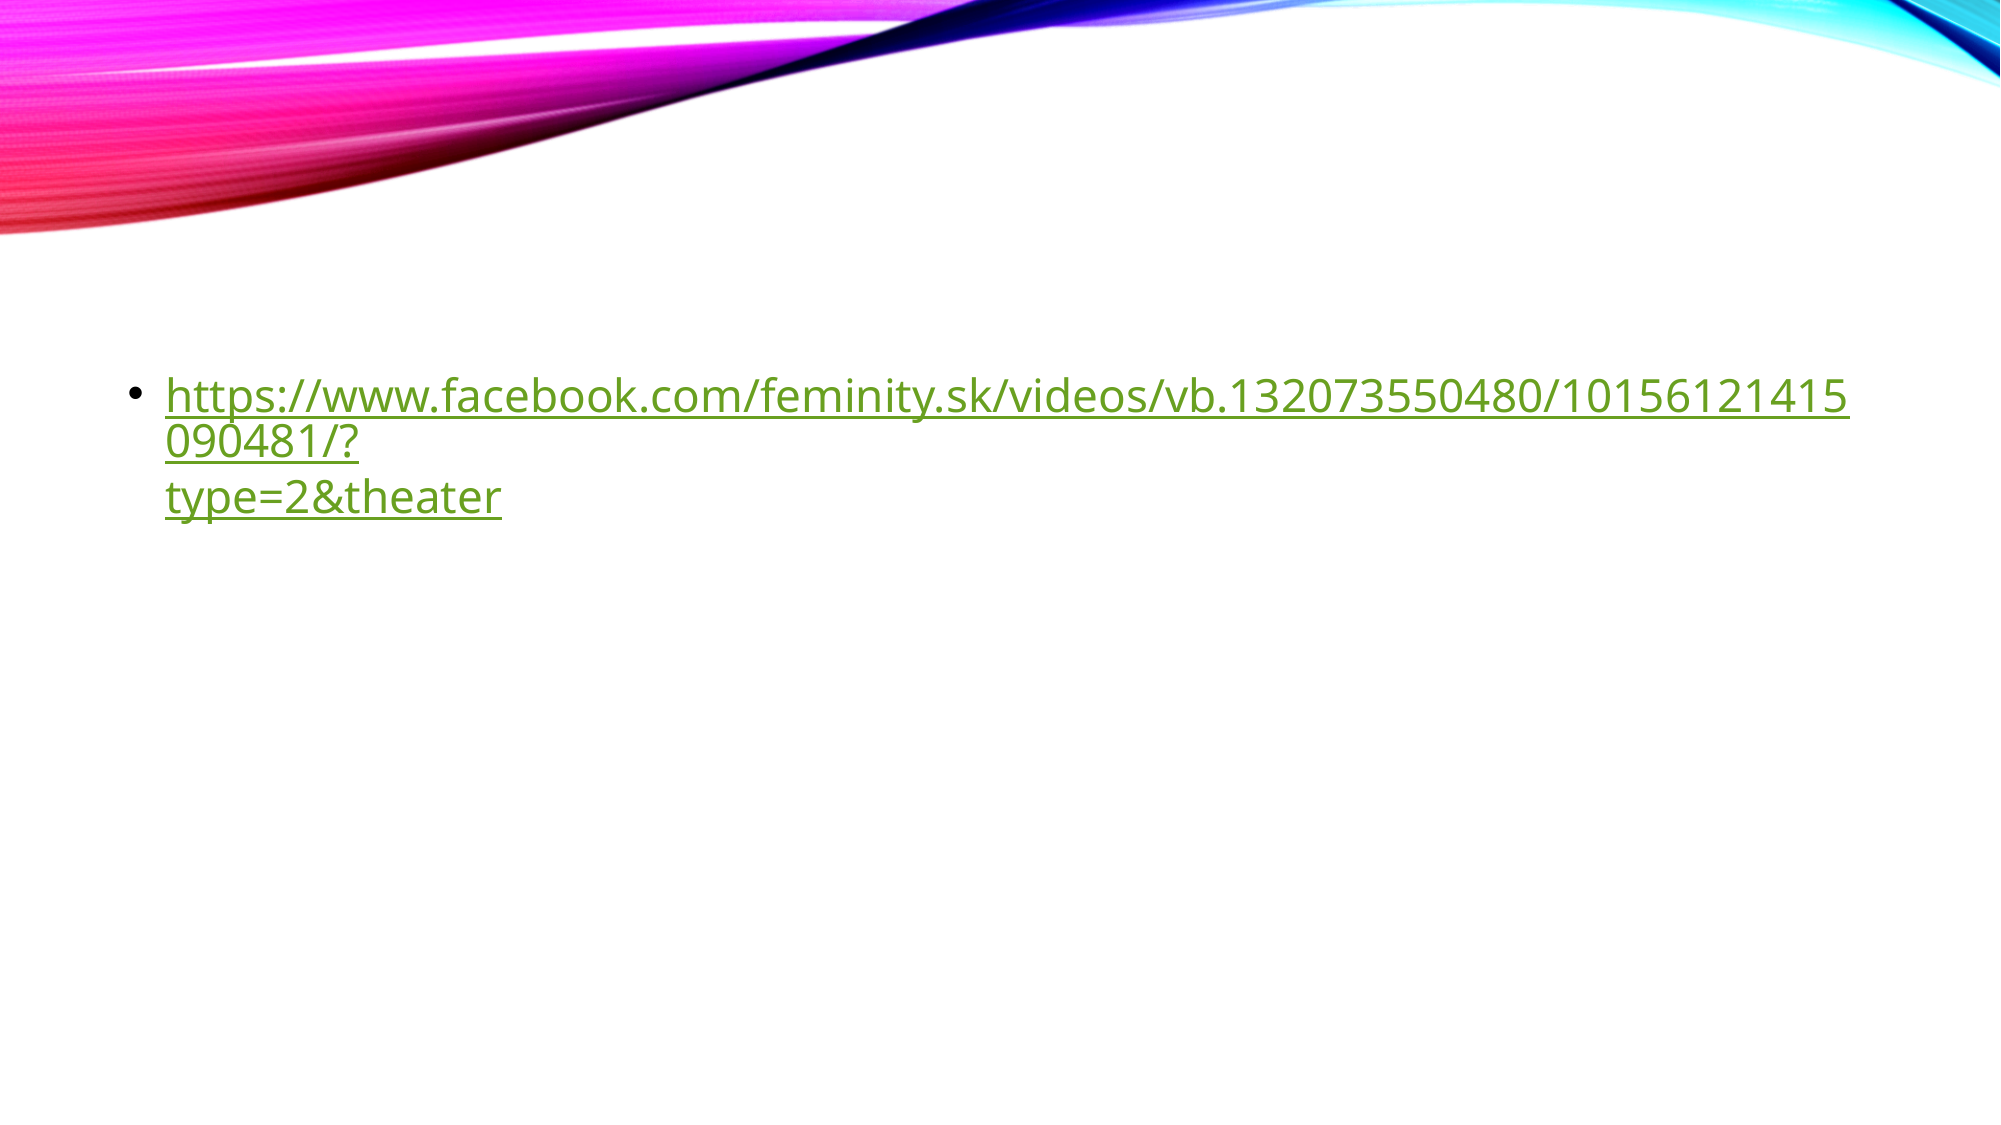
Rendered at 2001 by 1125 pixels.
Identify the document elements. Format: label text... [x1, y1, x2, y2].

picture [1910, 0, 2000, 45]
picture [0, 0, 2000, 237]
picture [1890, 0, 2000, 75]
list https://www.facebook.com/feminity.sk/videos/vb.132073550480/10156121415090481/?type=2&theater [112, 360, 1888, 1021]
